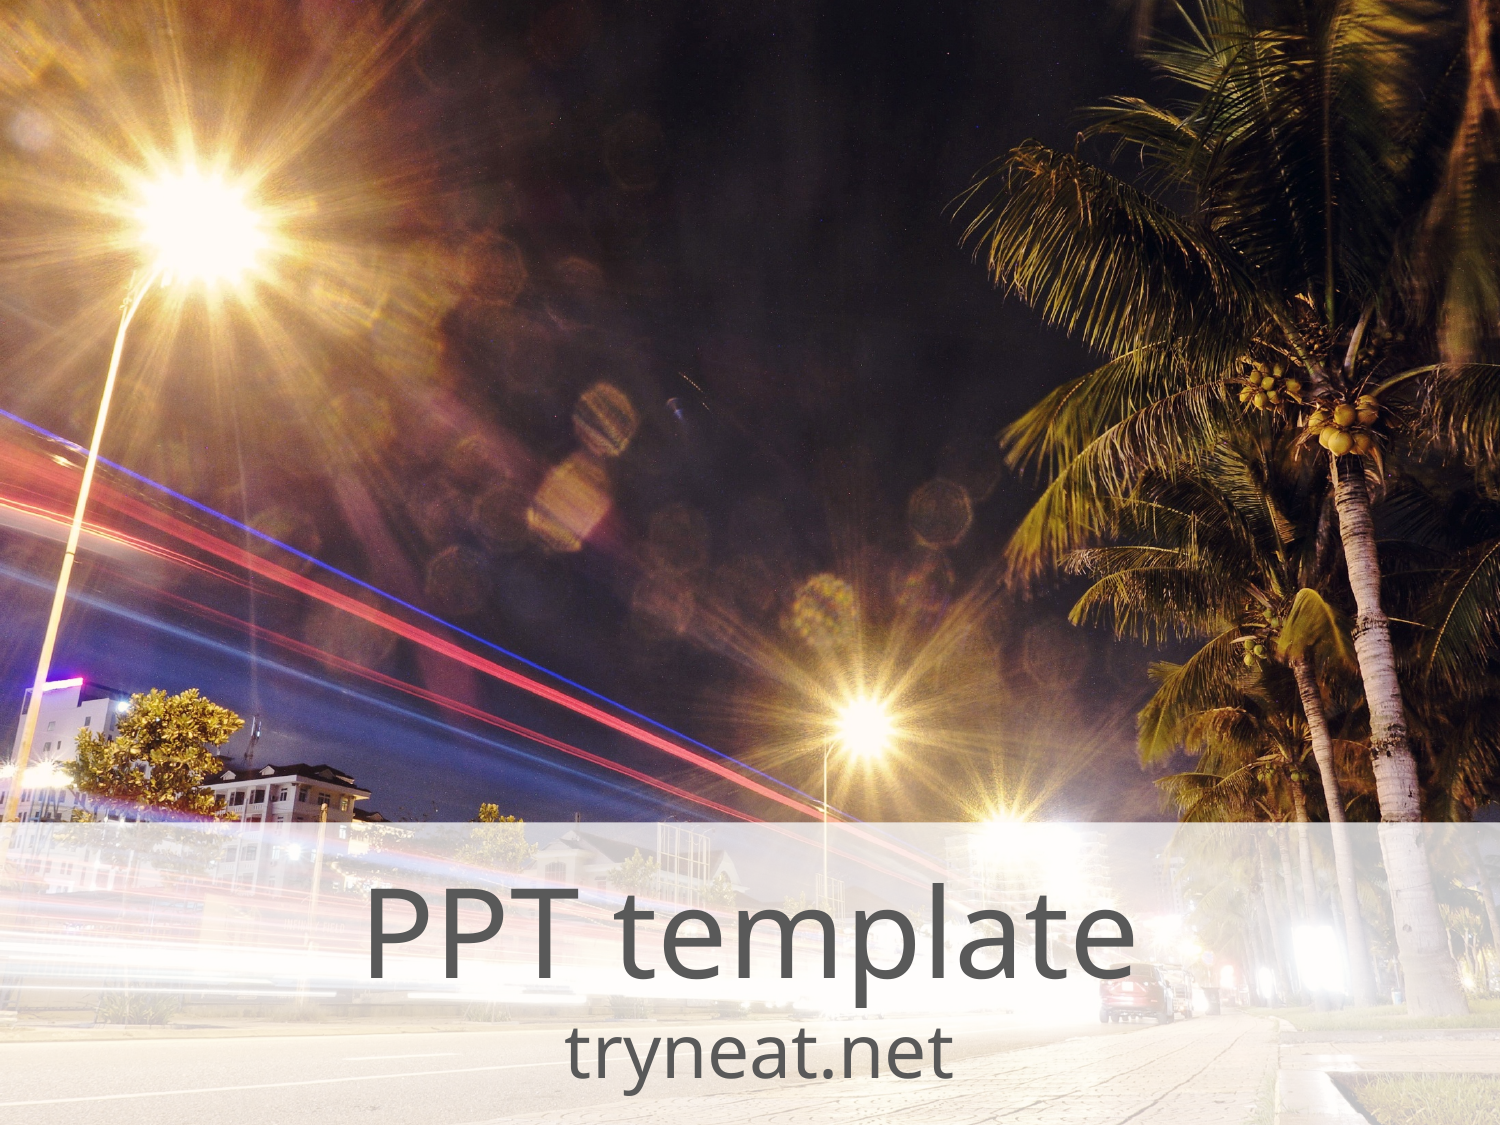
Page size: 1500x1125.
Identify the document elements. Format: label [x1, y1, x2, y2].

text_box [0, 0, 1500, 1125]
